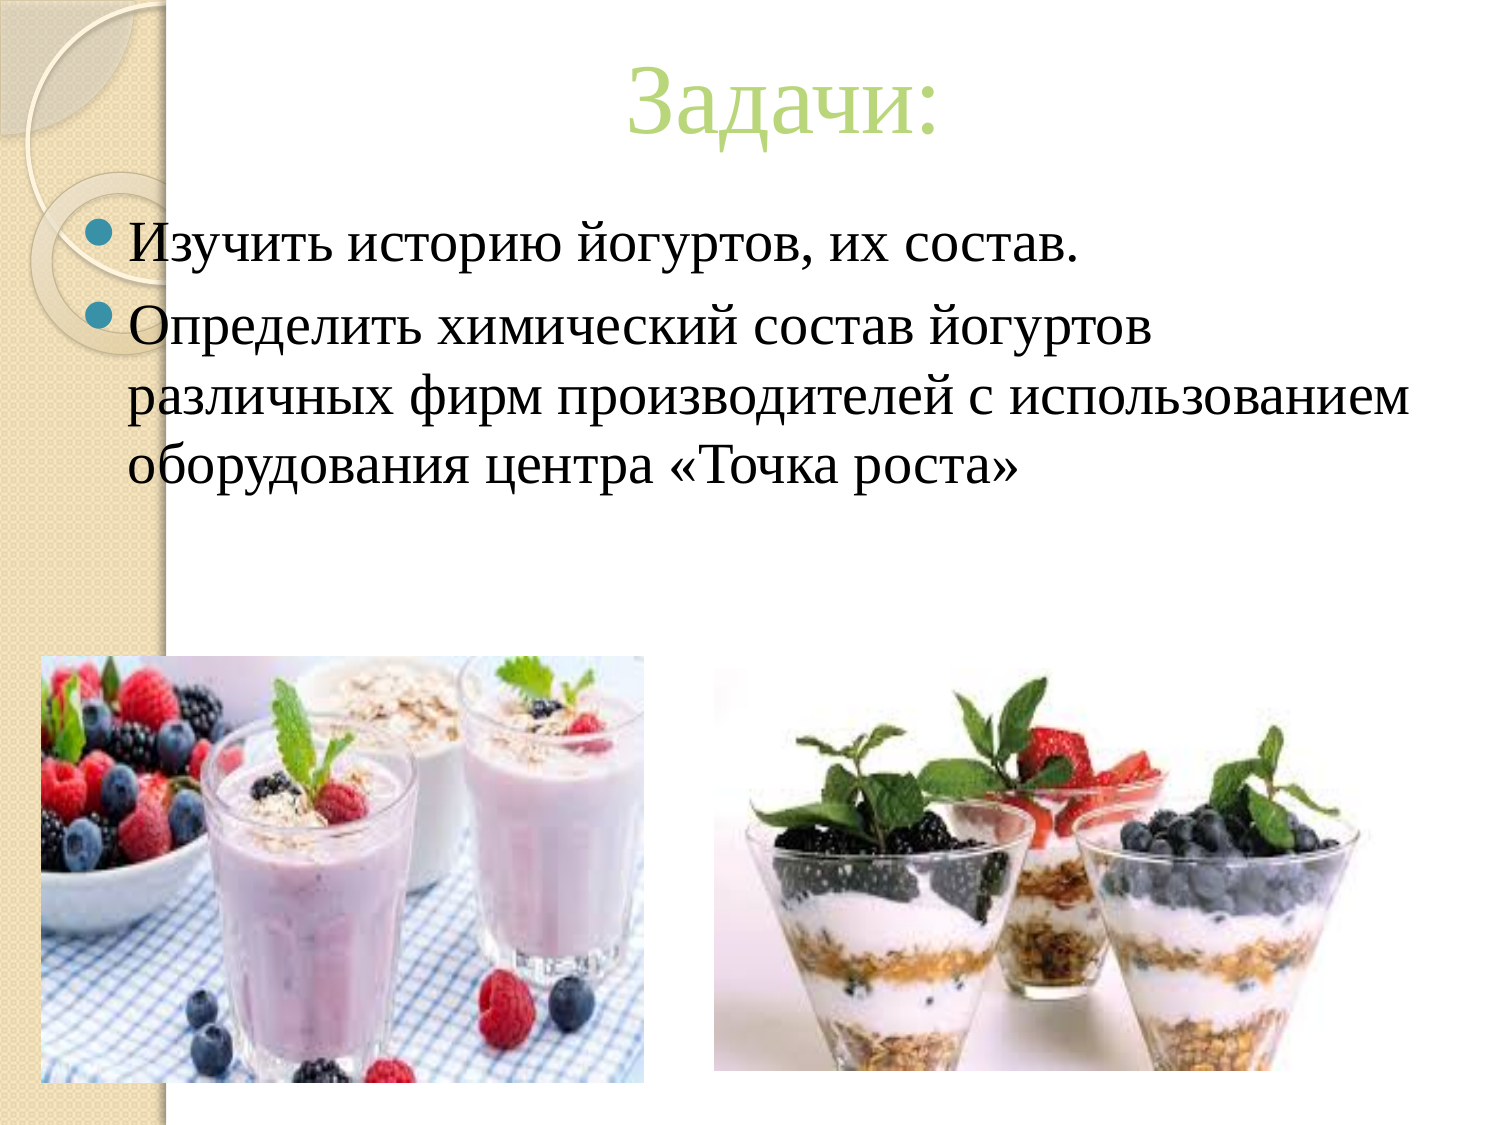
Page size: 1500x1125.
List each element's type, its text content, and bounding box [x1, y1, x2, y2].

picture [41, 656, 644, 1083]
picture [714, 668, 1389, 1071]
list Изучить историю йогуртов, их состав. Определить химический состав йогуртов различных фирм производителей с использованием оборудования центра «Точка роста» [53, 196, 1447, 669]
title Задачи: [64, 0, 1415, 188]
